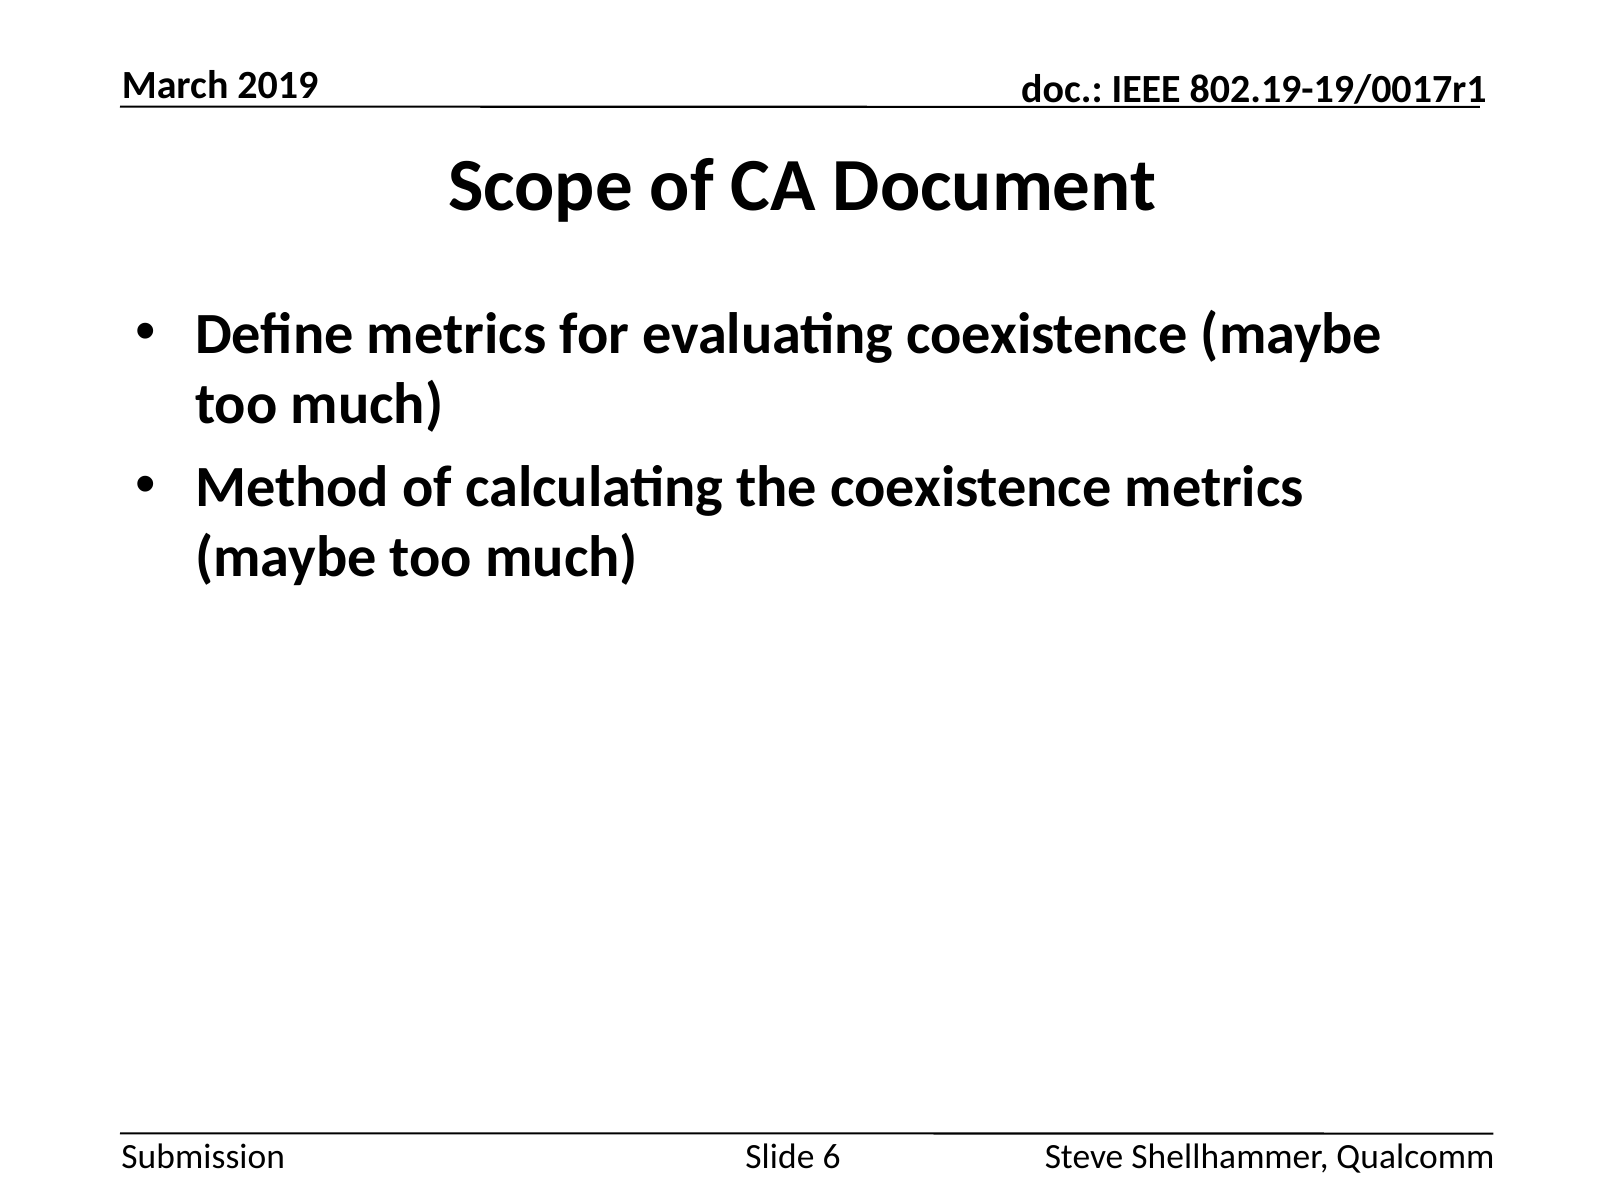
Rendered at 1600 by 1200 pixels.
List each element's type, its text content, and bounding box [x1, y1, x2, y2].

footer Steve Shellhammer, Qualcomm [937, 1132, 1495, 1174]
slide_number Slide 6 [733, 1132, 854, 1197]
list Define metrics for evaluating coexistence (maybe too much) Method of calculating the coexistence metrics (maybe too much) [119, 287, 1480, 1067]
title Scope of CA Document [122, 111, 1483, 251]
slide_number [121, 58, 451, 107]
